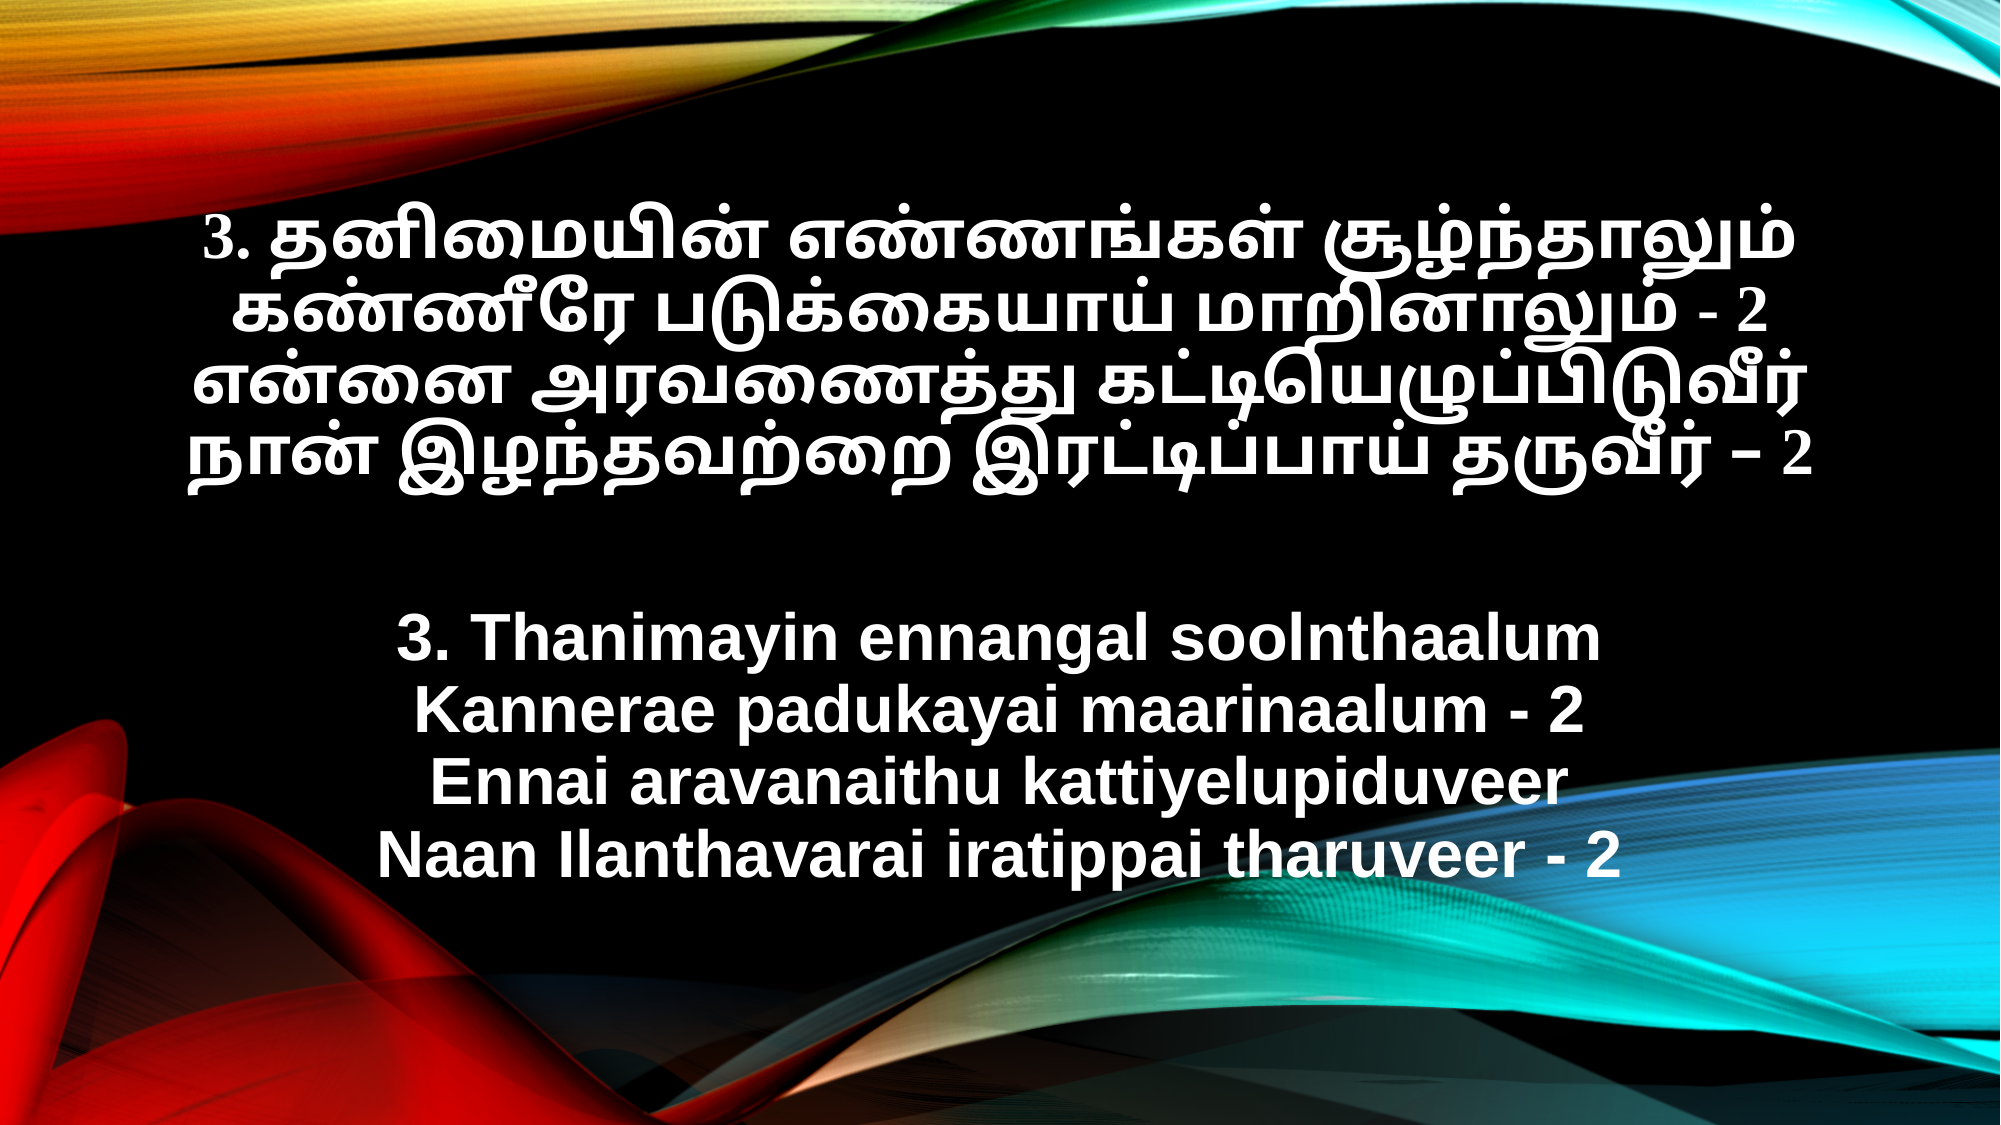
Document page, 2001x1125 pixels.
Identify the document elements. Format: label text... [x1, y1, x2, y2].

subtitle 3. தனிமையின் எண்ணங்கள் சூழ்ந்தாலும் கண்ணீரே படுக்கையாய் மாறினாலும் - 2 என்னை அரவணைத்து கட்டியெழுப்பிடுவீர் நான் இழந்தவற்றை இரட்டிப்பாய் தருவீர் – 2 3. Thanimayin ennangal soolnthaalum Kannerae padukayai maarinaalum - 2 Ennai aravanaithu kattiyelupiduveer Naan Ilanthavarai iratippai tharuveer - 2 [0, 0, 2000, 1125]
